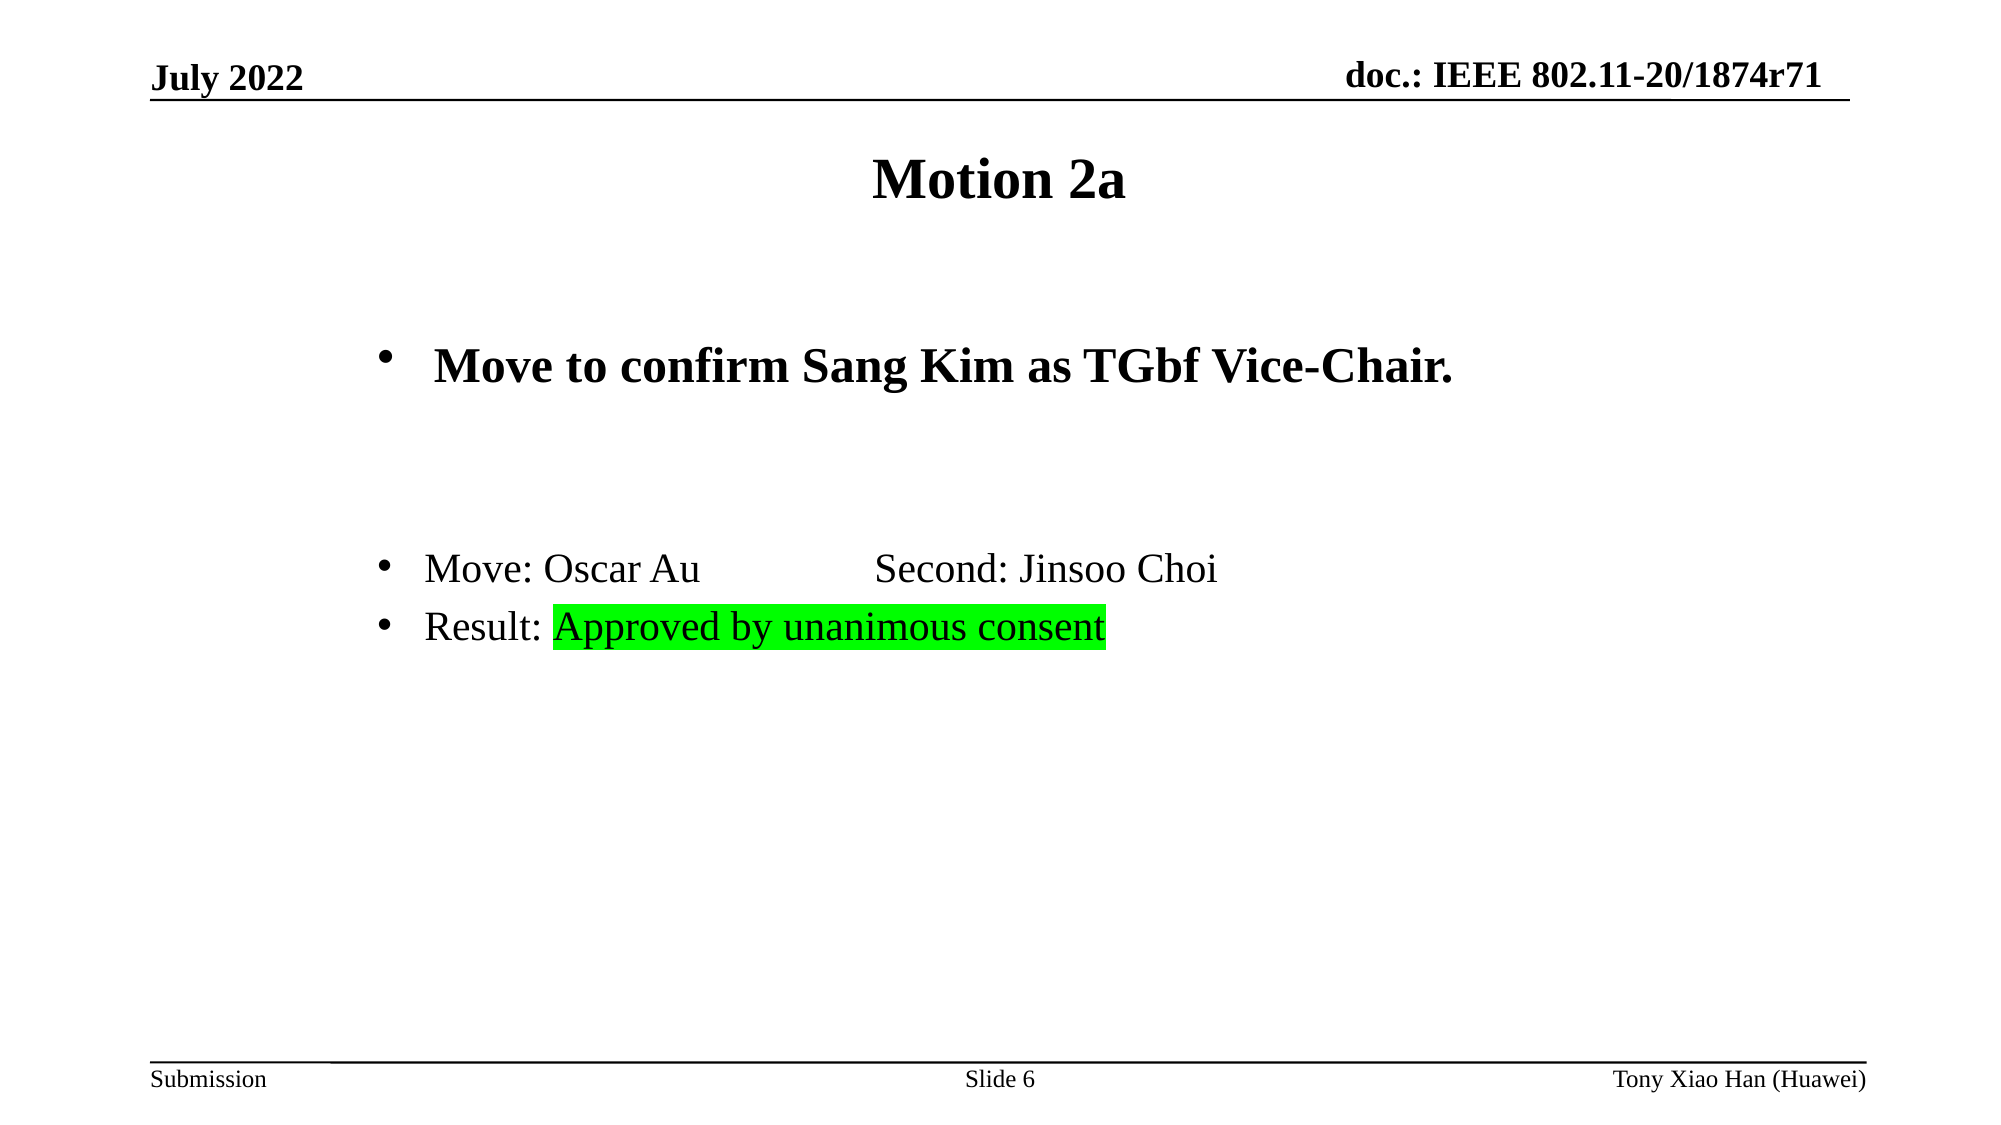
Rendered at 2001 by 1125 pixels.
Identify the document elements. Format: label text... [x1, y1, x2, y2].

text_box Motion 2a [362, 87, 1638, 263]
text_box Move to confirm Sang Kim as TGbf Vice-Chair. Move: Oscar Au Second: Jinsoo Choi Result: Approved by unanimous consent [362, 324, 1638, 1013]
